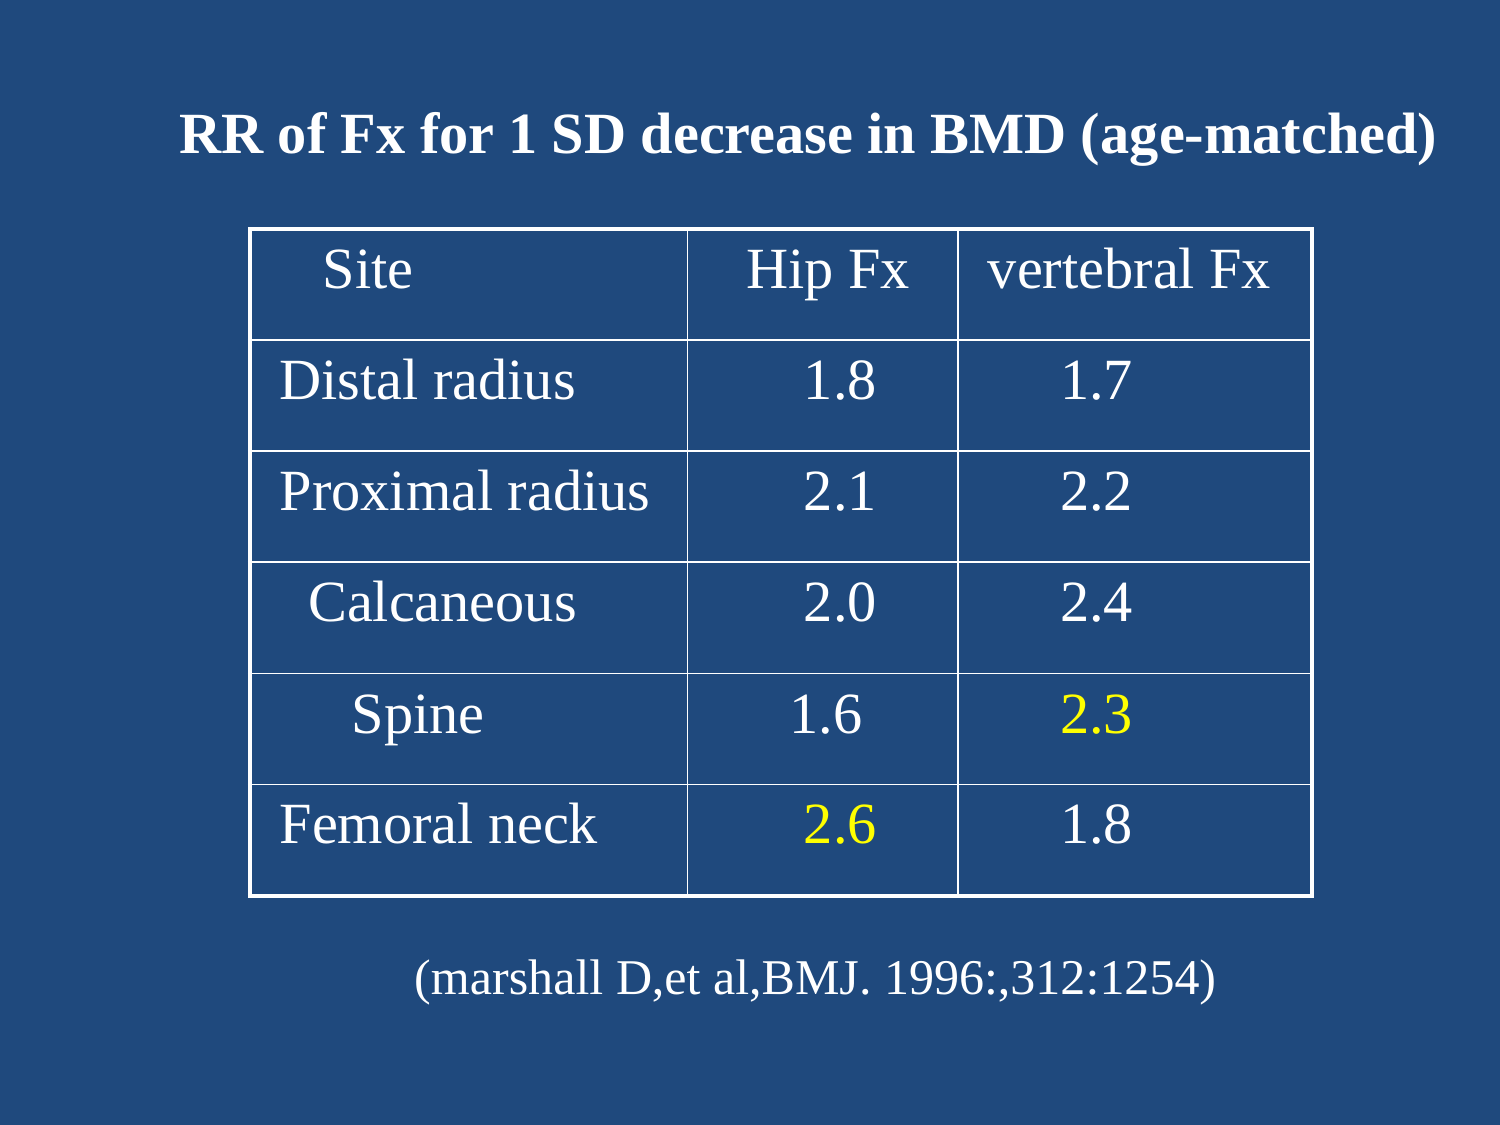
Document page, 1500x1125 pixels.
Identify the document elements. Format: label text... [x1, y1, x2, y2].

table_header vertebral Fx [959, 231, 1310, 339]
text_box RR of Fx for 1 SD decrease in BMD (age-matched) [164, 87, 1453, 173]
table_header Hip Fx [688, 231, 957, 339]
table_cell 2.2 [959, 452, 1310, 561]
table_cell 1.7 [959, 341, 1310, 450]
table_cell Spine [252, 674, 687, 784]
table_cell 1.8 [688, 341, 957, 450]
table_cell Femoral neck [252, 785, 687, 894]
table_header Site [252, 231, 687, 339]
table_cell 2.6 [688, 785, 957, 894]
table_cell 1.8 [959, 785, 1310, 894]
table_cell Distal radius [252, 341, 687, 450]
table_cell 2.0 [688, 563, 957, 673]
text_box (marshall D,et al,BMJ. 1996:,312:1254) [399, 937, 1232, 1013]
table_cell Calcaneous [252, 563, 687, 673]
table_cell 2.4 [959, 563, 1310, 673]
table_cell 2.1 [688, 452, 957, 561]
table_cell Proximal radius [252, 452, 687, 561]
table_cell 1.6 [688, 674, 957, 784]
table_cell 2.3 [959, 674, 1310, 784]
